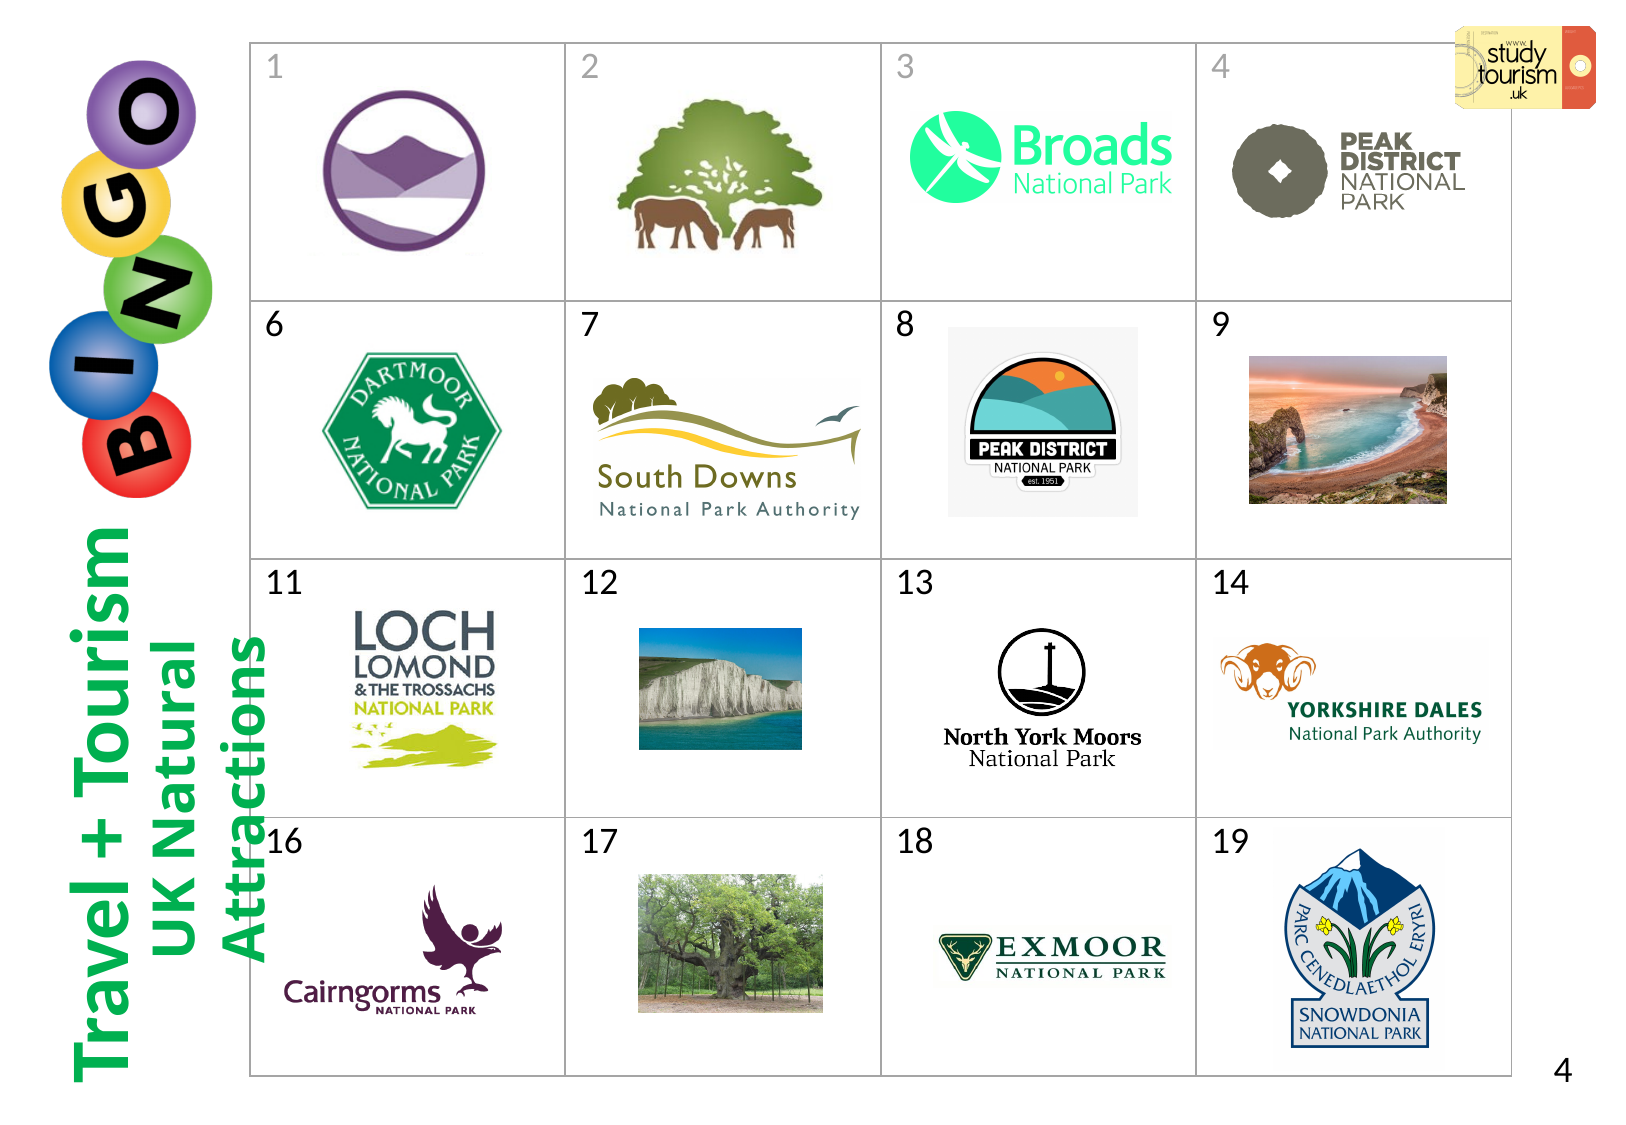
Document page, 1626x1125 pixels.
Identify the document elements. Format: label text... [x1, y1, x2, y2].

table_header 2 [566, 44, 880, 300]
picture [1213, 637, 1489, 750]
text_box 4 [1539, 1038, 1625, 1098]
picture [283, 883, 503, 1015]
table_cell 12 [566, 560, 880, 817]
picture [1455, 26, 1596, 109]
table_cell 9 [1197, 302, 1511, 558]
picture [933, 925, 1172, 988]
picture [637, 874, 823, 1013]
table_header 4 [1197, 44, 1511, 300]
picture [1273, 827, 1445, 1071]
picture [607, 79, 833, 258]
picture [1249, 356, 1447, 505]
picture [639, 643, 802, 750]
table_cell 8 [882, 302, 1195, 558]
picture [910, 111, 1172, 203]
picture [919, 586, 1157, 792]
picture [593, 378, 861, 520]
text_box Travel + Tourism [38, 419, 153, 1099]
table_header 3 [882, 44, 1195, 300]
table_cell 6 [251, 302, 564, 558]
table_cell 18 [882, 818, 1195, 1075]
text_box UK Natural Attractions [128, 508, 284, 1091]
table_cell 14 [1197, 560, 1511, 817]
table_cell 7 [566, 302, 880, 558]
picture [639, 628, 802, 645]
table_cell 17 [566, 818, 880, 1075]
table_cell 11 [284, 560, 564, 817]
picture [948, 327, 1138, 517]
table_cell 19 [1197, 818, 1511, 1075]
table_header 1 [251, 44, 564, 300]
picture [1229, 122, 1467, 220]
picture [349, 608, 499, 770]
table_cell 16 [284, 818, 564, 1075]
picture [0, 61, 513, 527]
table_cell 13 [882, 560, 1195, 817]
